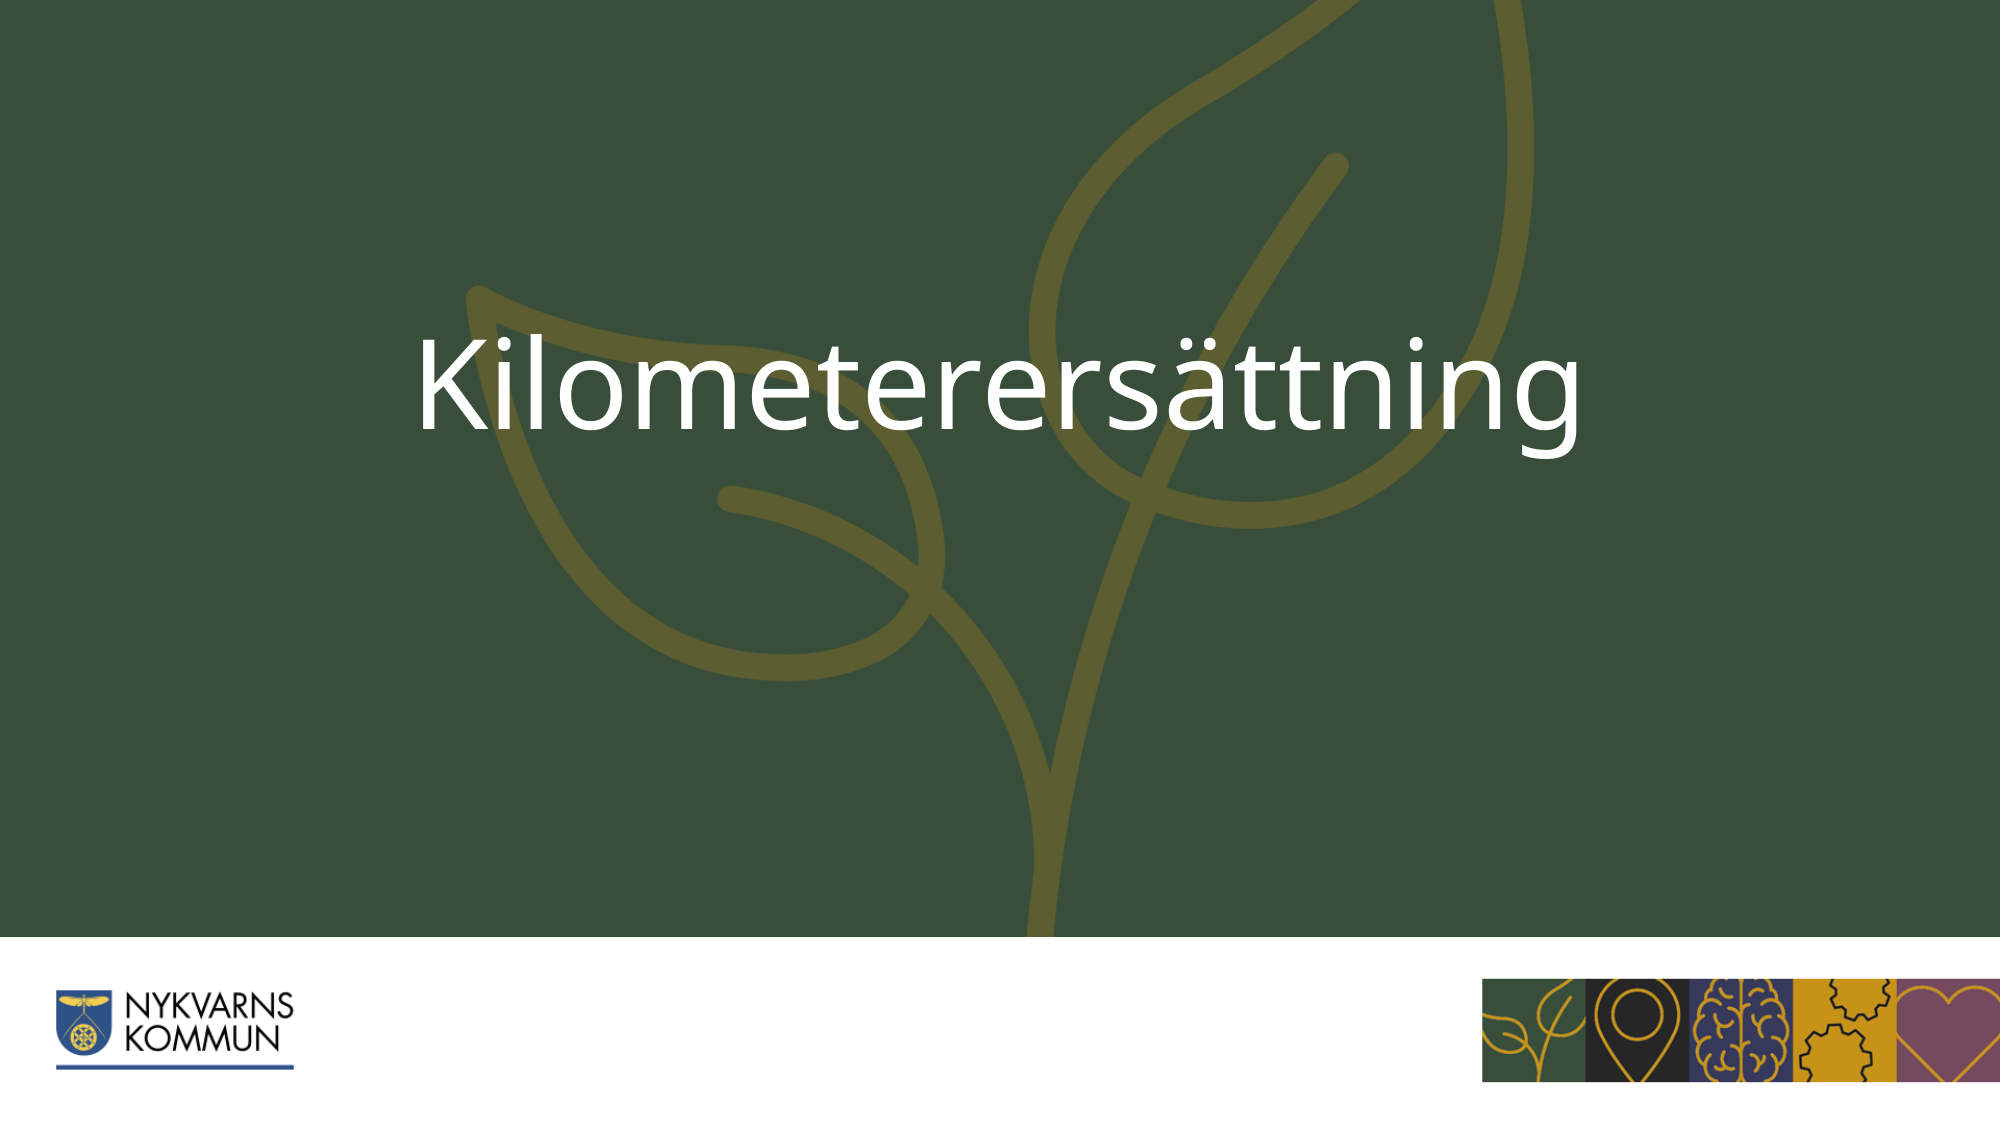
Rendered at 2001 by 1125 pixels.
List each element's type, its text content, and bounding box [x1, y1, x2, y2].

picture [0, 0, 2000, 1125]
title Kilometerersättning [249, 184, 1750, 576]
